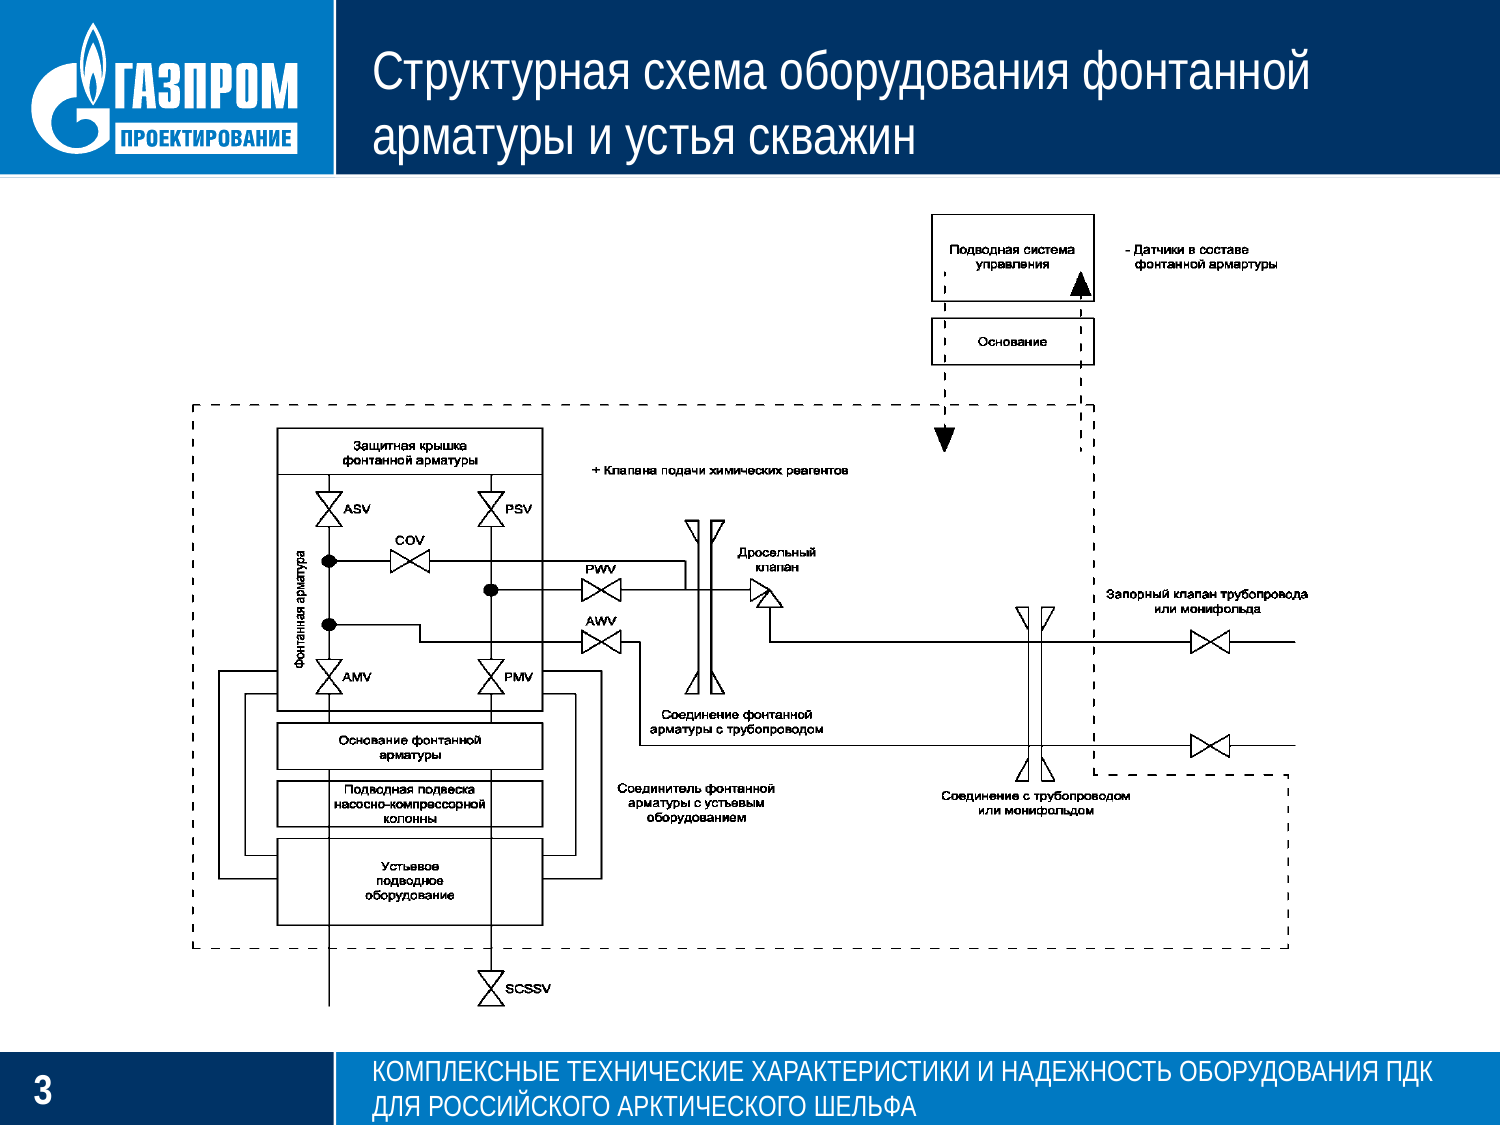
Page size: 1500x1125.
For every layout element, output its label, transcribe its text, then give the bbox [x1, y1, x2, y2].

title Структурная схема оборудования фонтанной арматуры и устья скважин [371, 0, 1464, 166]
text_box КОМПЛЕКСНЫЕ ТЕХНИЧЕСКИЕ ХАРАКТЕРИСТИКИ И НАДЕЖНОСТЬ ОБОРУДОВАНИЯ ПДК ДЛЯ РОССИЙСКОГО АРКТИЧЕСКОГО ШЕЛЬФА [372, 1052, 1464, 1125]
picture [59, 180, 1432, 1046]
slide_number 2 [33, 1062, 278, 1114]
